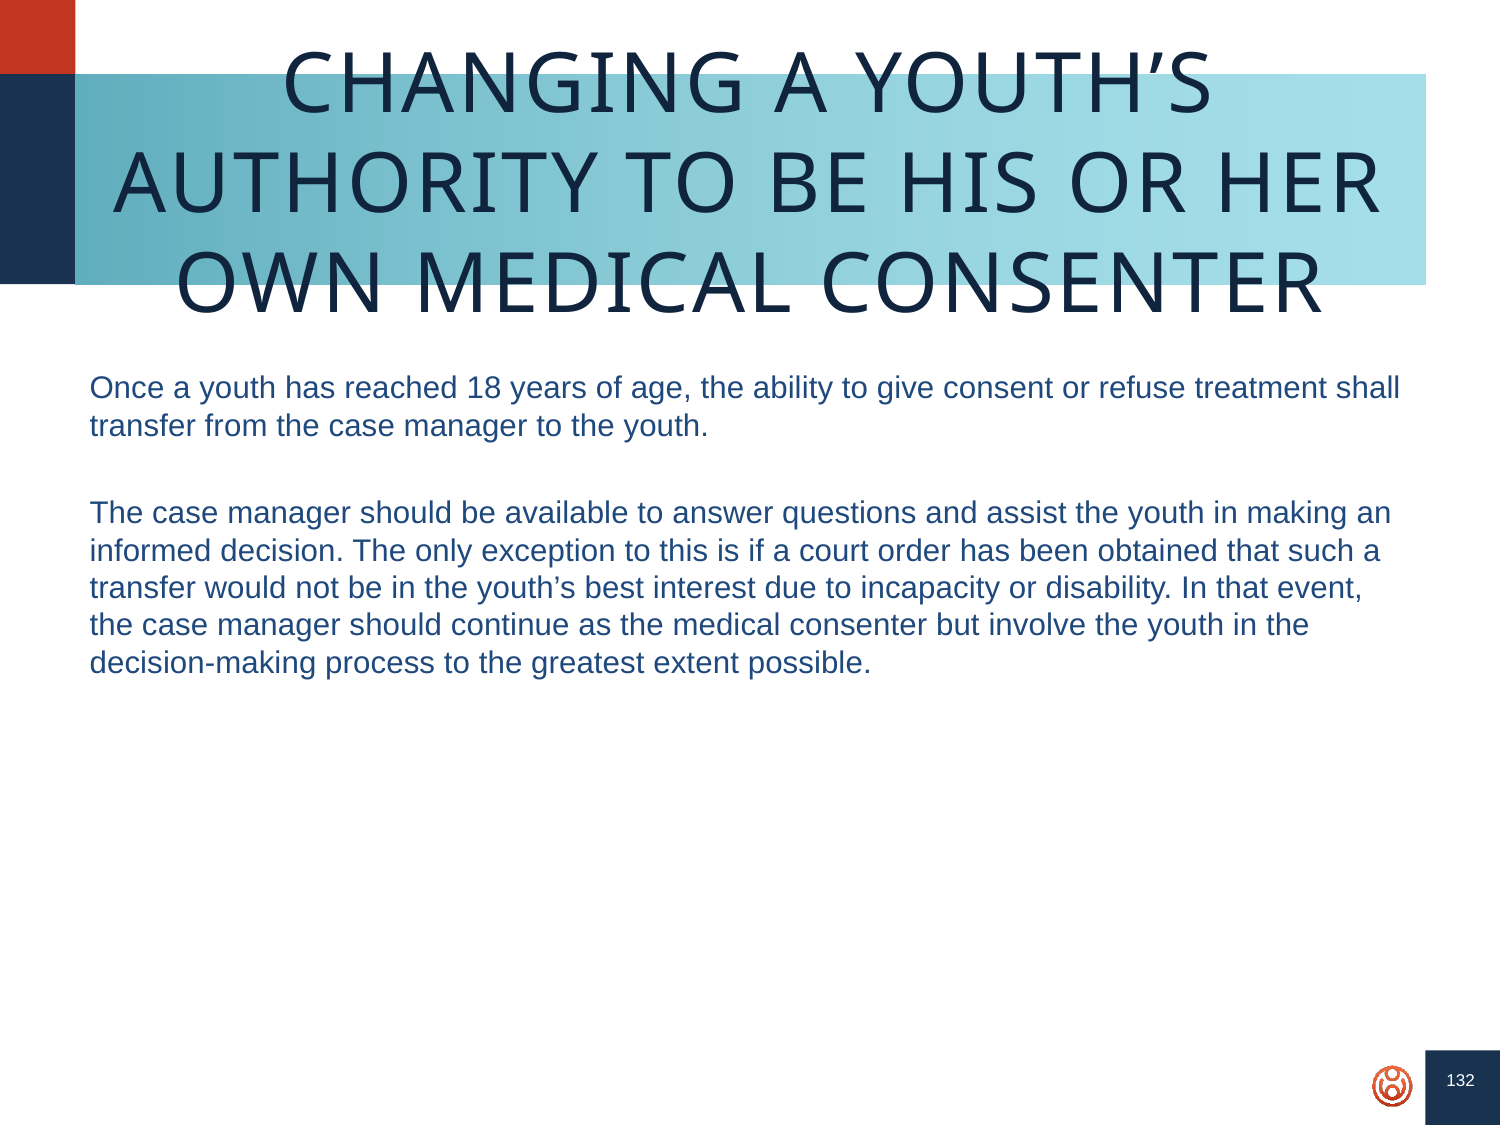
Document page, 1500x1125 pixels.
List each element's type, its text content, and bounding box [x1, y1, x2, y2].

picture [75, 74, 1426, 285]
title Changing a Youth’s Authority to Be His or Her Own Medical Consenter [74, 74, 1425, 284]
list Once a youth has reached 18 years of age, the ability to give consent or refuse treatment shall transfer from the case manager to the youth. The case manager should be available to answer questions and assist the youth in making an informed decision. The only exception to this is if a court order has been obtained that such a transfer would not be in the youth’s best interest due to incapacity or disability. In that event, the case manager should continue as the medical consenter but involve the youth in the decision-making process to the greatest extent possible. [74, 316, 1424, 1005]
picture [1371, 1065, 1413, 1107]
slide_number 132 [1433, 1058, 1489, 1101]
